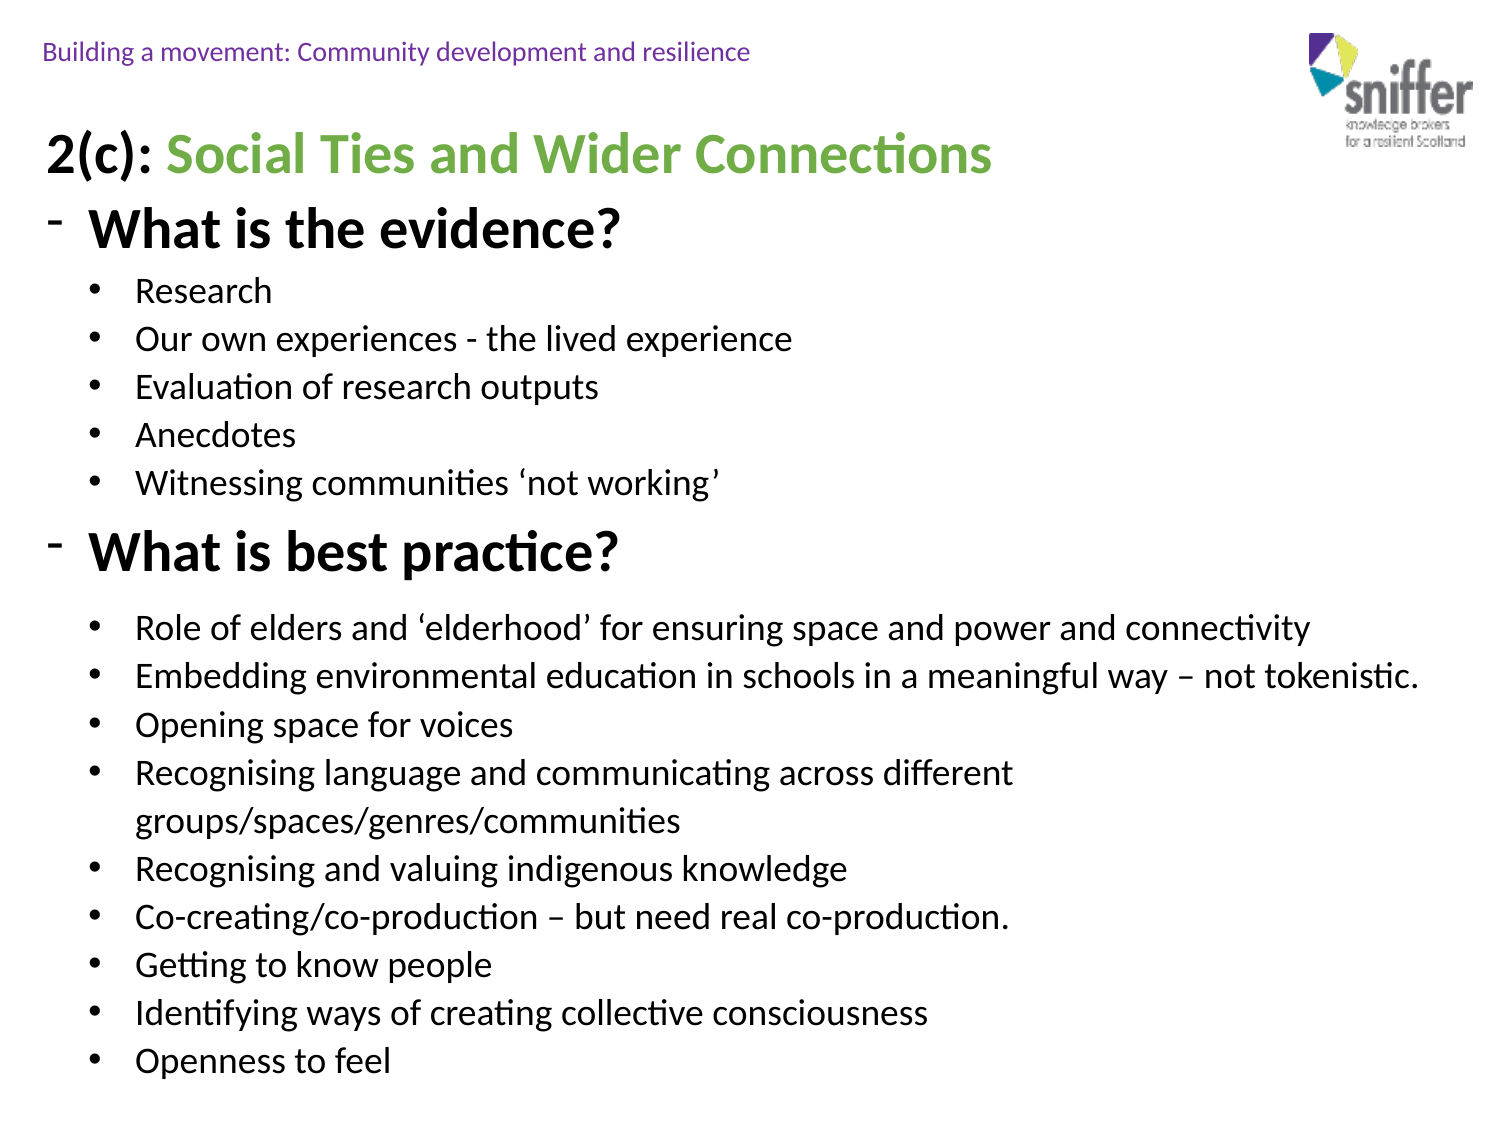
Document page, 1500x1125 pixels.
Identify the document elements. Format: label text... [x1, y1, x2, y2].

text_box Role of elders and ‘elderhood’ for ensuring space and power and connectivity Embedding environmental education in schools in a meaningful way – not tokenistic. Opening space for voices Recognising language and communicating across different groups/spaces/genres/communities Recognising and valuing indigenous knowledge Co-creating/co-production – but need real co-production. Getting to know people Identifying ways of creating collective consciousness Openness to feel [32, 592, 1451, 1125]
text_box 2(c): Social Ties and Wider Connections [32, 107, 1261, 177]
text_box Research Our own experiences - the lived experience Evaluation of research outputs Anecdotes Witnessing communities ‘not working’ [32, 255, 1344, 500]
text_box What is the evidence? [32, 177, 1344, 255]
text_box What is best practice? [32, 500, 1344, 591]
picture [1309, 33, 1473, 147]
